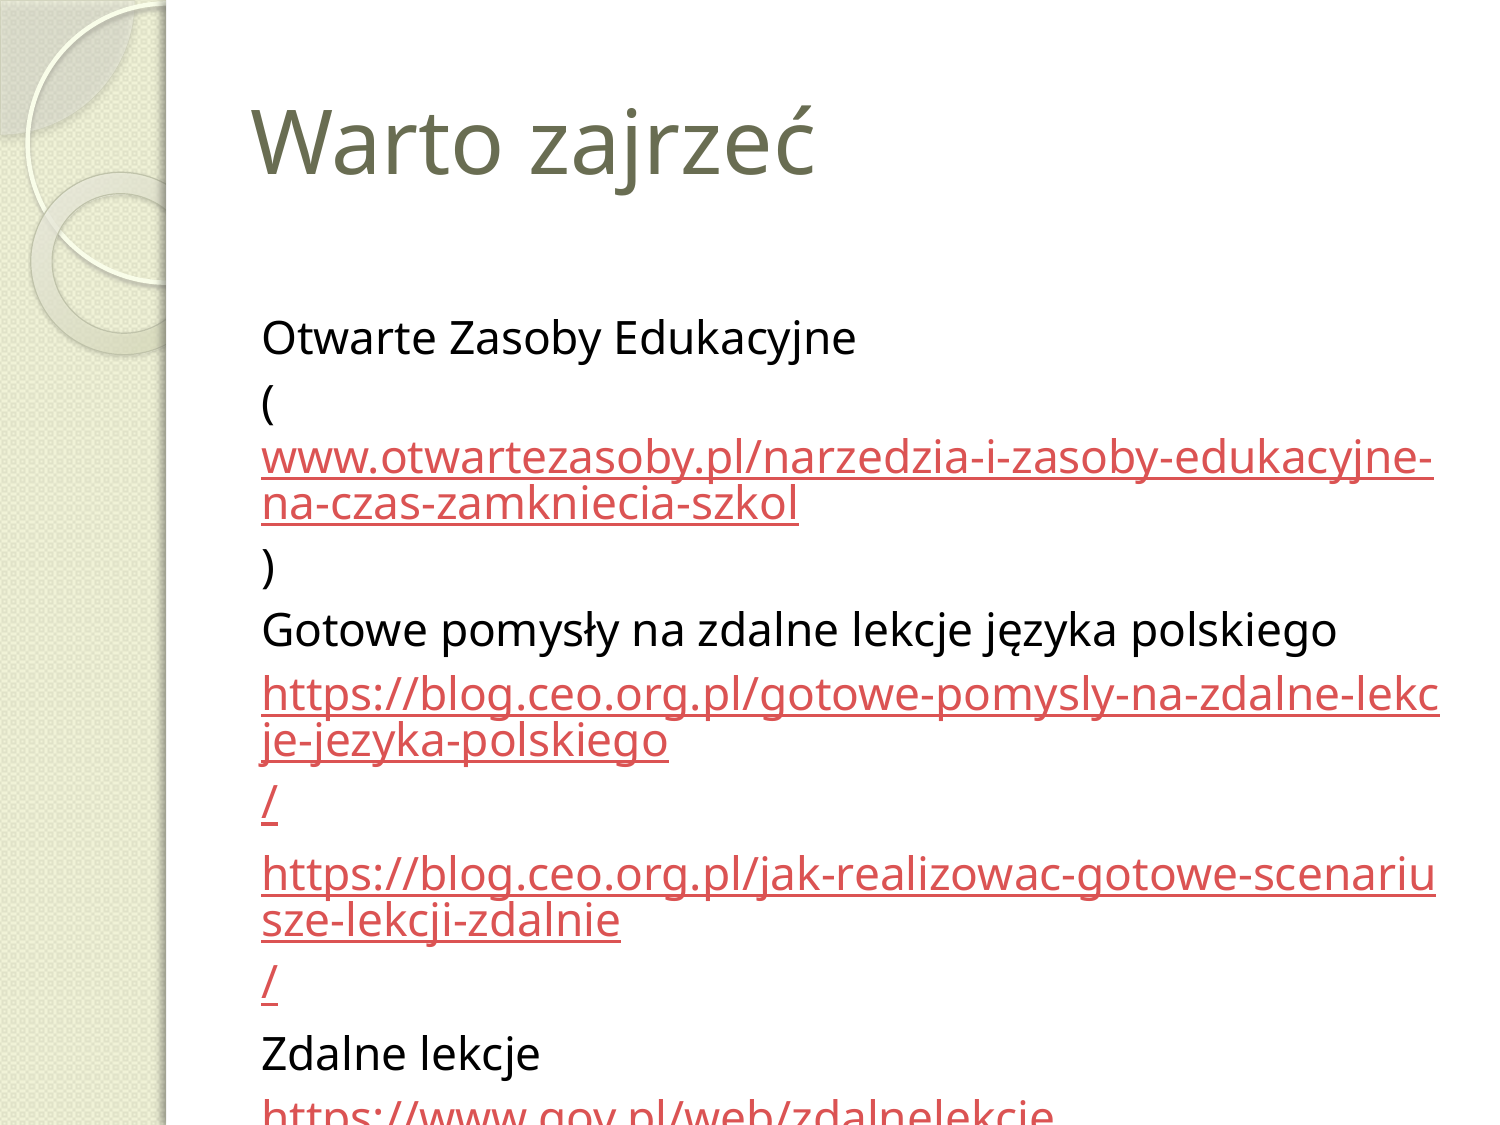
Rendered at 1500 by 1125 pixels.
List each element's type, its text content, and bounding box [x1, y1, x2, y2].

list Otwarte Zasoby Edukacyjne (www.otwartezasoby.pl/narzedzia-i-zasoby-edukacyjne-na-czas-zamkniecia-szkol) Gotowe pomysły na zdalne lekcje języka polskiego https://blog.ceo.org.pl/gotowe-pomysly-na-zdalne-lekcje-jezyka-polskiego/ https://blog.ceo.org.pl/jak-realizowac-gotowe-scenariusze-lekcji-zdalnie/ Zdalne lekcje https://www.gov.pl/web/zdalnelekcje [235, 237, 1466, 1025]
title Warto zajrzeć [235, 45, 1466, 233]
